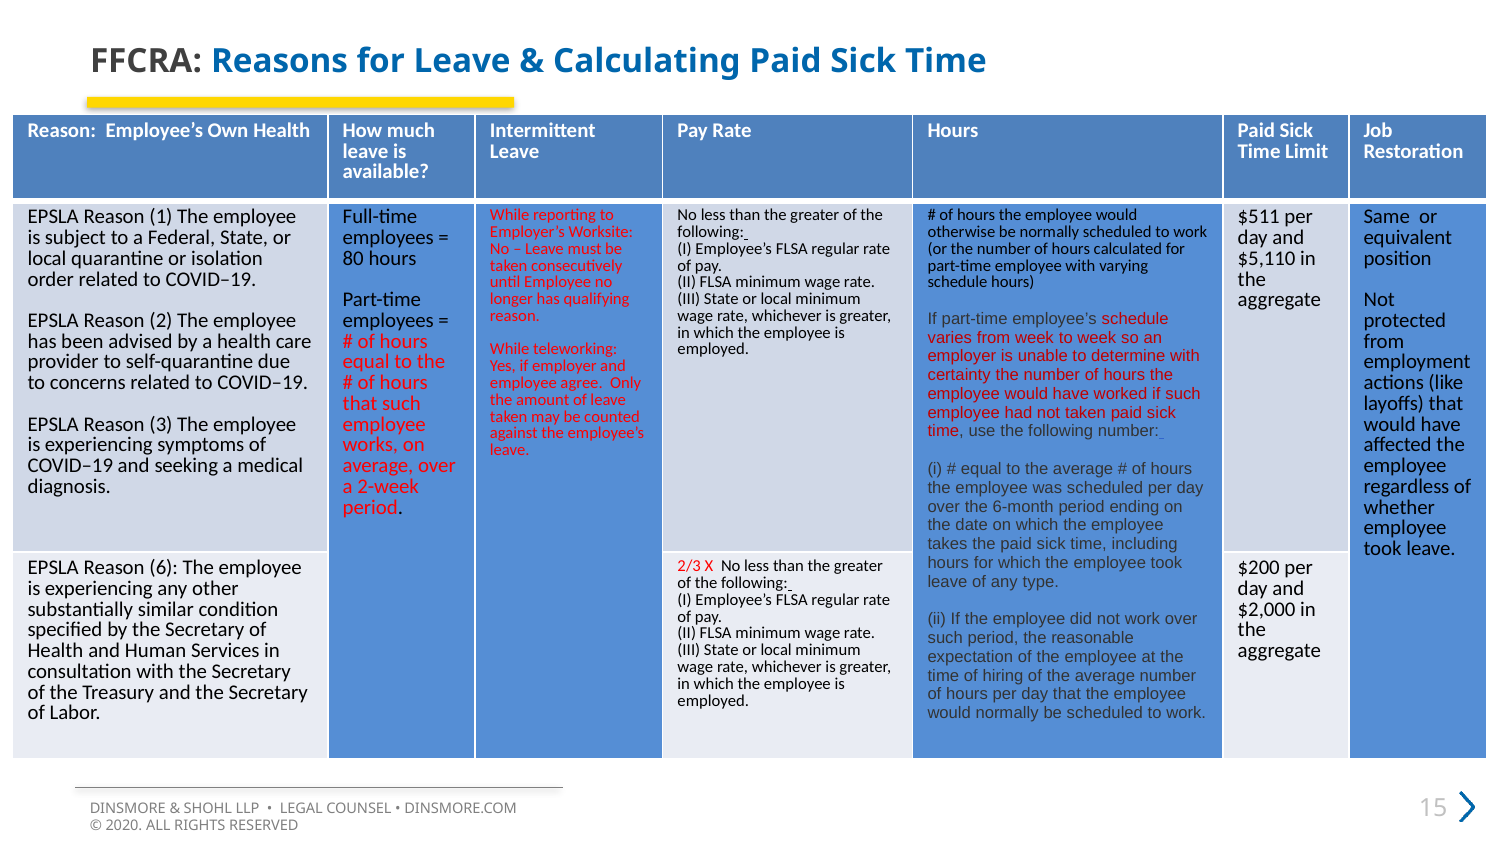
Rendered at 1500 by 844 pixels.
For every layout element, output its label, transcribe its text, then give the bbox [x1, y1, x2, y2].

table_header Job Restoration [1350, 115, 1486, 198]
title FFCRA: Reasons for Leave & Calculating Paid Sick Time [75, 32, 1438, 114]
picture [1463, 791, 1475, 822]
table_header Intermittent Leave [476, 115, 662, 198]
table_header Paid Sick Time Limit [1224, 115, 1348, 198]
table_cell Same or equivalent position Not protected from employment actions (like layoffs) that would have affected the employee regardless of whether employee took leave. [1350, 204, 1486, 758]
table_cell # of hours the employee would otherwise be normally scheduled to work (or the number of hours calculated for part-time employee with varying schedule hours) If part-time employee’s schedule varies from week to week so an employer is unable to determine with certainty the number of hours the employee would have worked if such employee had not taken paid sick time, use the following number: (i) # equal to the average # of hours the employee was scheduled per day over the 6-month period ending on the date on which the employee takes the paid sick time, including hours for which the employee took leave of any type. (ii) If the employee did not work over such period, the reasonable expectation of the employee at the time of hiring of the average number of hours per day that the employee would normally be scheduled to work. [913, 204, 1222, 758]
table_header Pay Rate [663, 115, 912, 198]
table_cell No less than the greater of the following: (I) Employee’s FLSA regular rate of pay. (II) FLSA minimum wage rate. (III) State or local minimum wage rate, whichever is greater, in which the employee is employed. [663, 204, 912, 551]
text_box DINSMORE & SHOHL LLP • LEGAL COUNSEL • DINSMORE.COM © 2020. ALL RIGHTS RESERVED [74, 791, 570, 844]
table_header Reason: Employee’s Own Health [13, 115, 327, 198]
table_cell EPSLA Reason (6): The employee is experiencing any other substantially similar condition specified by the Secretary of Health and Human Services in consultation with the Secretary of the Treasury and the Secretary of Labor. [13, 553, 327, 758]
table_cell While reporting to Employer’s Worksite: No – Leave must be taken consecutively until Employee no longer has qualifying reason. While teleworking: Yes, if employer and employee agree. Only the amount of leave taken may be counted against the employee’s leave. [476, 204, 662, 758]
table_header Hours [913, 115, 1222, 198]
table_cell Full-time employees = 80 hours Part-time employees = # of hours equal to the # of hours that such employee works, on average, over a 2-week period. [329, 204, 474, 758]
slide_number 15 [1387, 791, 1463, 826]
table_header How much leave is available? [329, 115, 474, 198]
table_cell 2/3 X No less than the greater of the following: (I) Employee’s FLSA regular rate of pay. (II) FLSA minimum wage rate. (III) State or local minimum wage rate, whichever is greater, in which the employee is employed. [663, 553, 912, 758]
table_cell $200 per day and $2,000 in the aggregate [1224, 553, 1348, 758]
table_cell $511 per day and $5,110 in the aggregate [1224, 204, 1348, 551]
table_cell EPSLA Reason (1) The employee is subject to a Federal, State, or local quarantine or isolation order related to COVID–19. EPSLA Reason (2) The employee has been advised by a health care provider to self-quarantine due to concerns related to COVID–19. EPSLA Reason (3) The employee is experiencing symptoms of COVID–19 and seeking a medical diagnosis. [13, 204, 327, 551]
